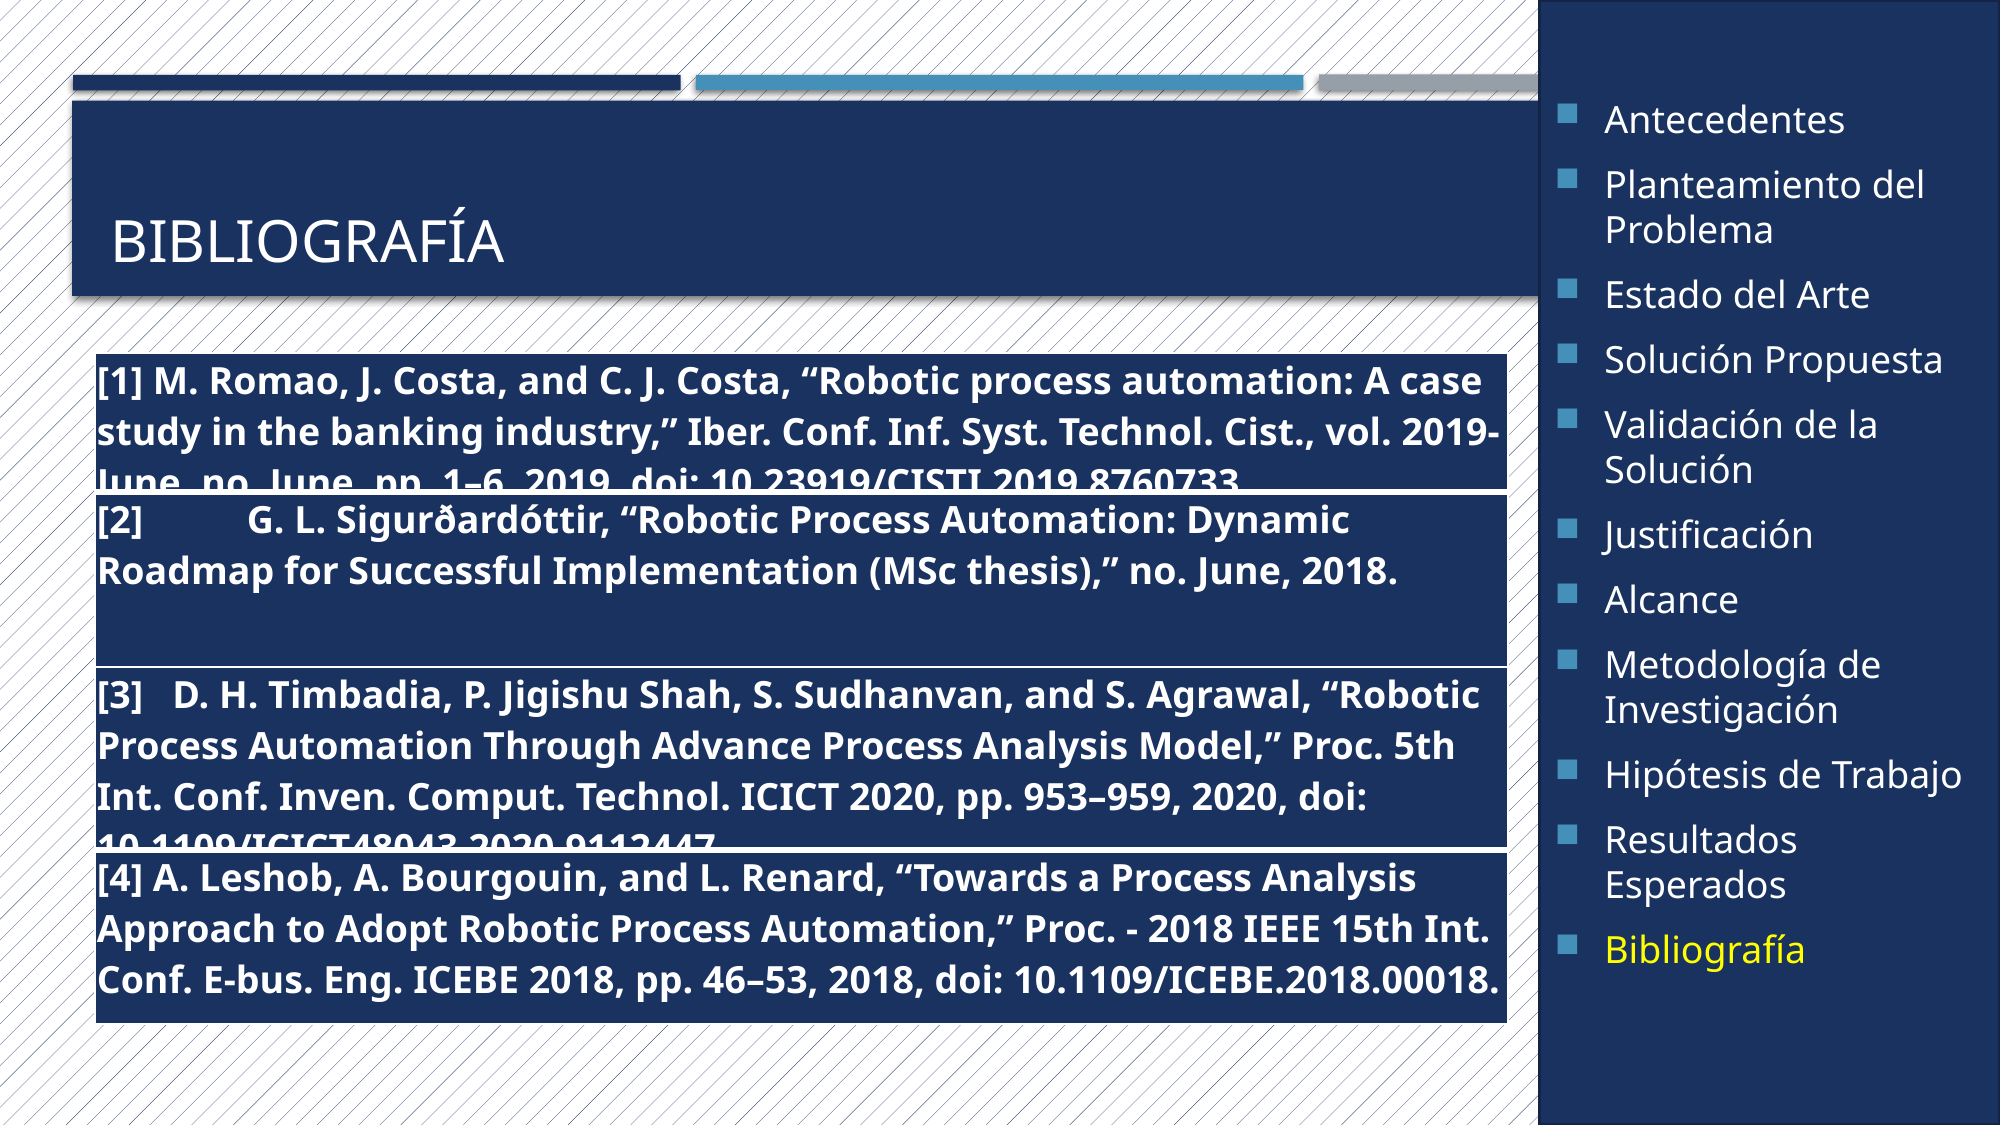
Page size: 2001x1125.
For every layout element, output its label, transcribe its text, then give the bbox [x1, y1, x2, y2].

table_header [1] M. Romao, J. Costa, and C. J. Costa, “Robotic process automation: A case study in the banking industry,” Iber. Conf. Inf. Syst. Technol. Cist., vol. 2019-June, no. June, pp. 1–6, 2019, doi: 10.23919/CISTI.2019.8760733. [96, 354, 1507, 489]
title Bibliografía [95, 115, 1538, 282]
text_box Antecedentes Planteamiento del Problema Estado del Arte Solución Propuesta Validación de la Solución Justificación Alcance Metodología de Investigación Hipótesis de Trabajo Resultados Esperados Bibliografía [1538, 0, 2000, 1125]
table_cell [2] G. L. Sigurðardóttir, “Robotic Process Automation: Dynamic Roadmap for Successful Implementation (MSc thesis),” no. June, 2018. [96, 495, 1507, 666]
table_cell [4] A. Leshob, A. Bourgouin, and L. Renard, “Towards a Process Analysis Approach to Adopt Robotic Process Automation,” Proc. - 2018 IEEE 15th Int. Conf. E-bus. Eng. ICEBE 2018, pp. 46–53, 2018, doi: 10.1109/ICEBE.2018.00018. [96, 853, 1507, 1023]
table_header [3] D. H. Timbadia, P. Jigishu Shah, S. Sudhanvan, and S. Agrawal, “Robotic Process Automation Through Advance Process Analysis Model,” Proc. 5th Int. Conf. Inven. Comput. Technol. ICICT 2020, pp. 953–959, 2020, doi: 10.1109/ICICT48043.2020.9112447 [96, 668, 1507, 847]
